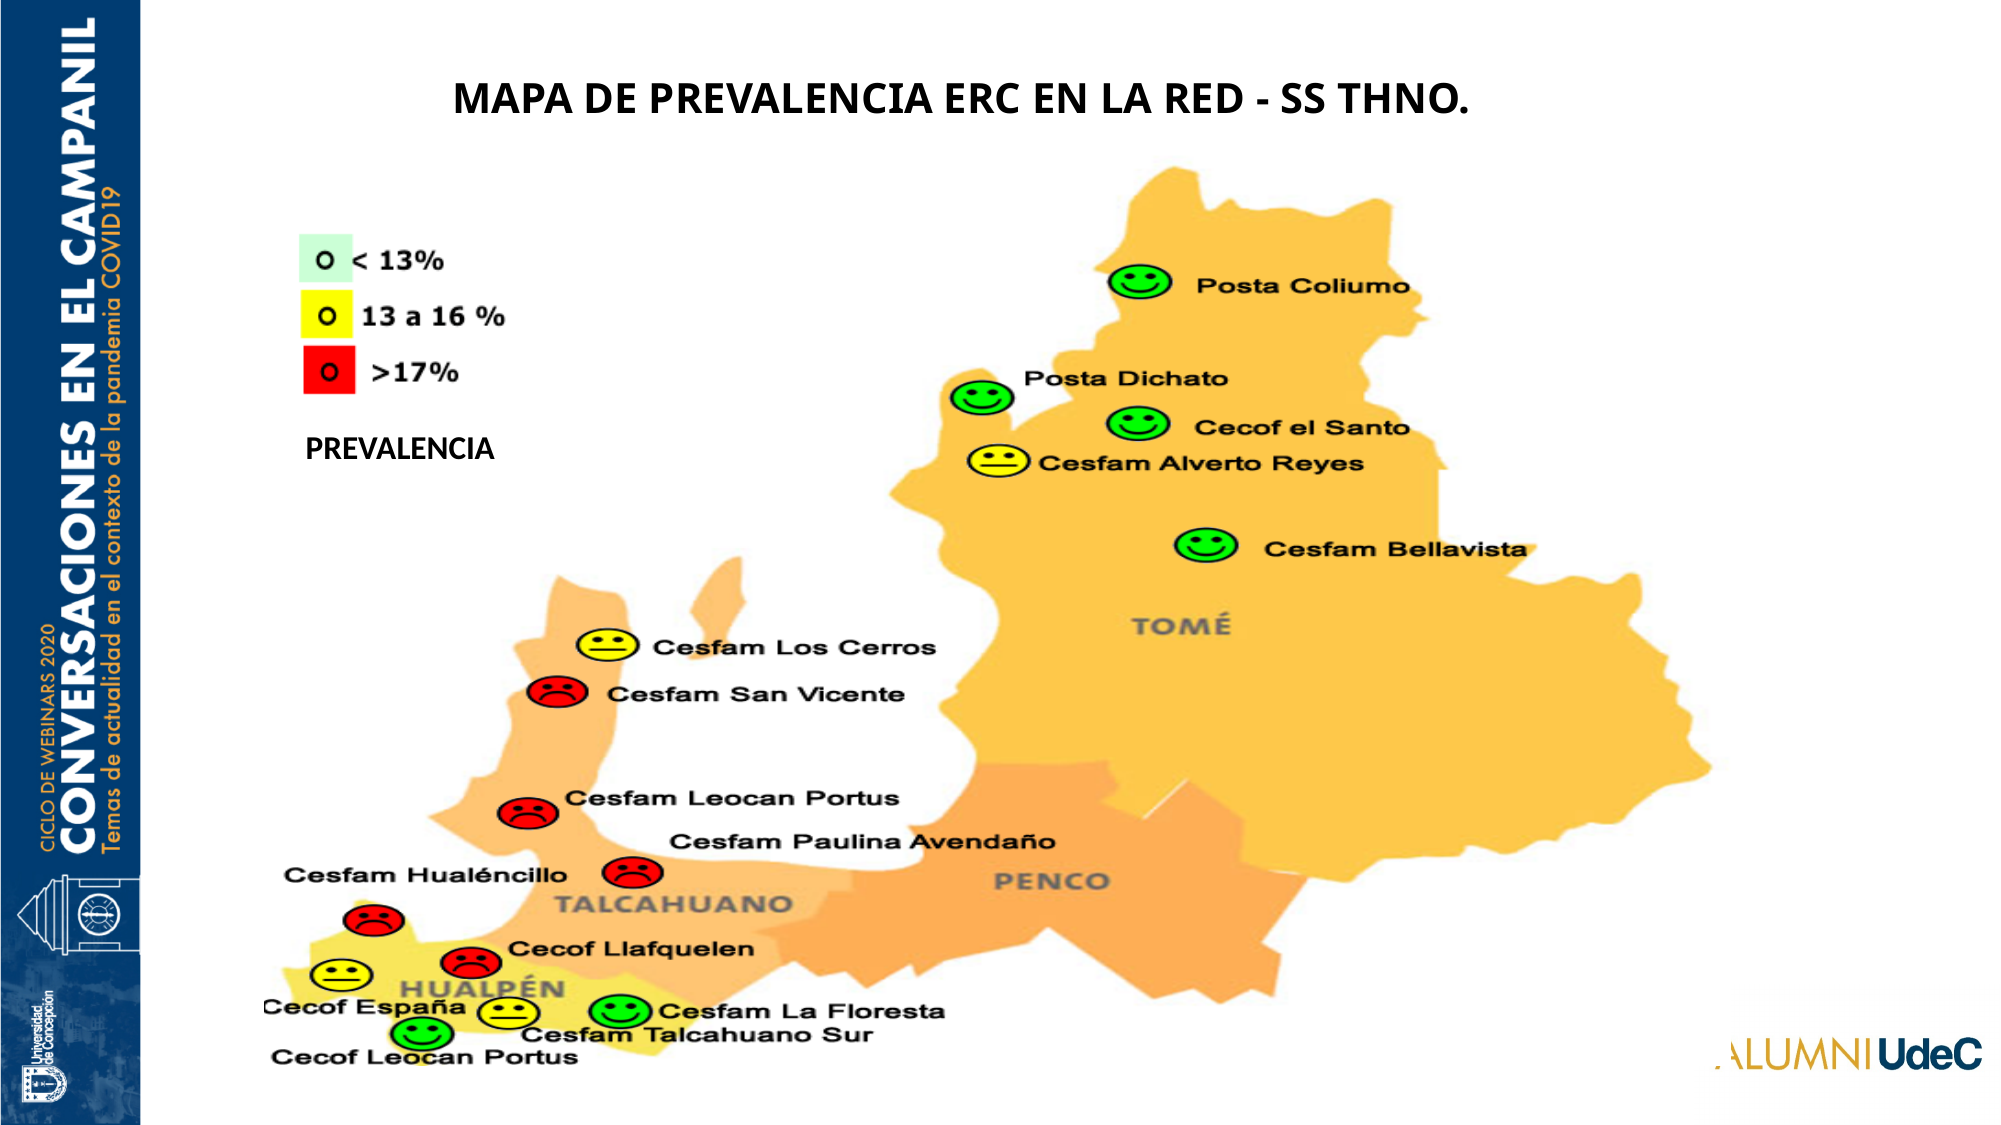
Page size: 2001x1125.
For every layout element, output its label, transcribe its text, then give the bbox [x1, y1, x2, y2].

text_box MAPA DE PREVALENCIA ERC EN LA RED - SS THNO. [437, 64, 1486, 129]
picture [1, 0, 141, 1124]
picture [264, 151, 2000, 1125]
